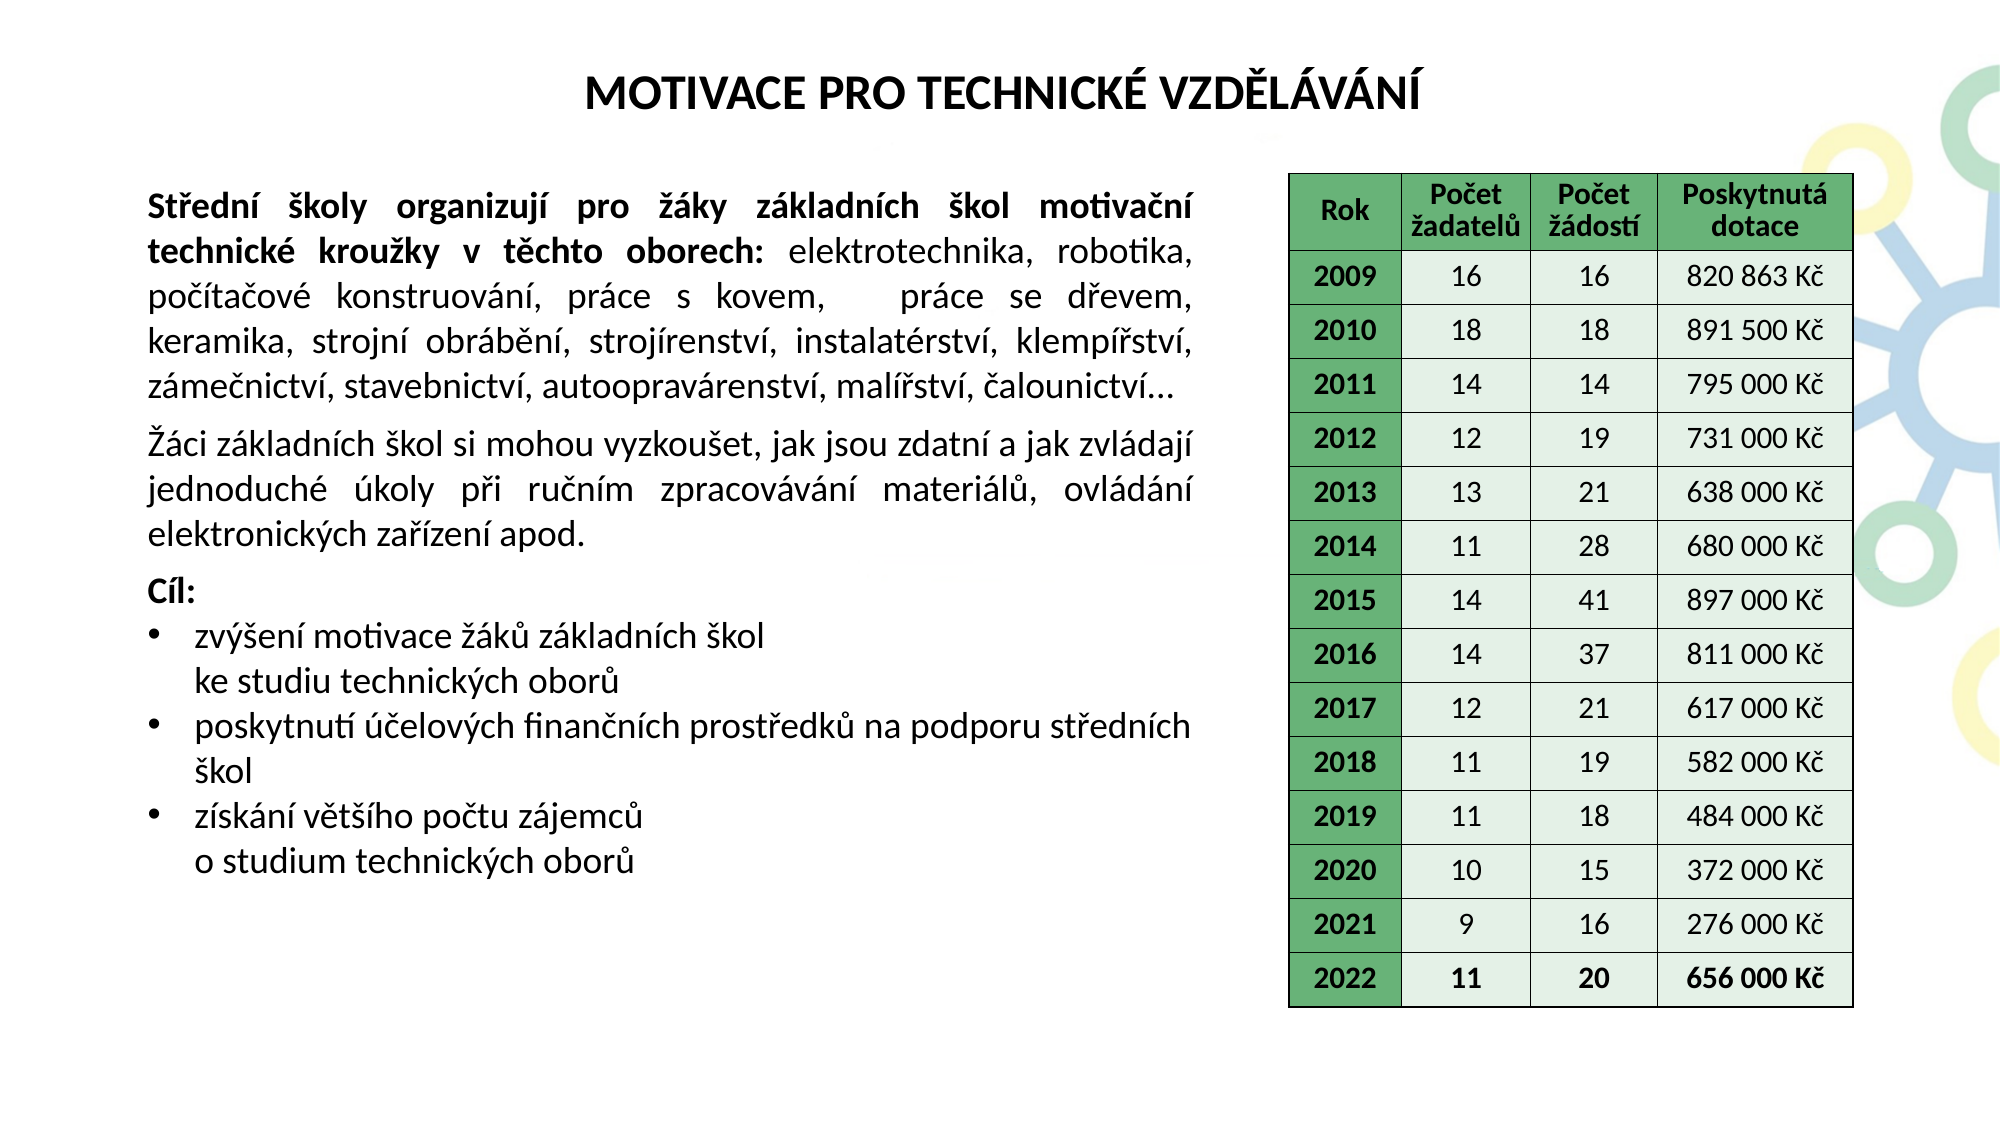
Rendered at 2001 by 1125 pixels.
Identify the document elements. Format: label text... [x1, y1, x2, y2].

text_box Střední školy organizují pro žáky základních škol motivační technické kroužky v těchto oborech: elektrotechnika, robotika, počítačové konstruování, práce s kovem, práce se dřevem, keramika, strojní obrábění, strojírenství, instalatérství, klempířství, zámečnictví, stavebnictví, autoopravárenství, malířství, čalounictví... Žáci základních škol si mohou vyzkoušet, jak jsou zdatní a jak zvládají jednoduché úkoly při ručním zpracovávání materiálů, ovládání elektronických zařízení apod. Cíl: zvýšení motivace žáků základních škol ke studiu technických oborů poskytnutí účelových finančních prostředků na podporu středních škol získání většího počtu zájemců o studium technických oborů [132, 173, 766, 901]
picture [766, 0, 2000, 1125]
list MOTIVACE PRO TECHNICKÉ VZDĚLÁVÁNÍ [353, 59, 766, 117]
